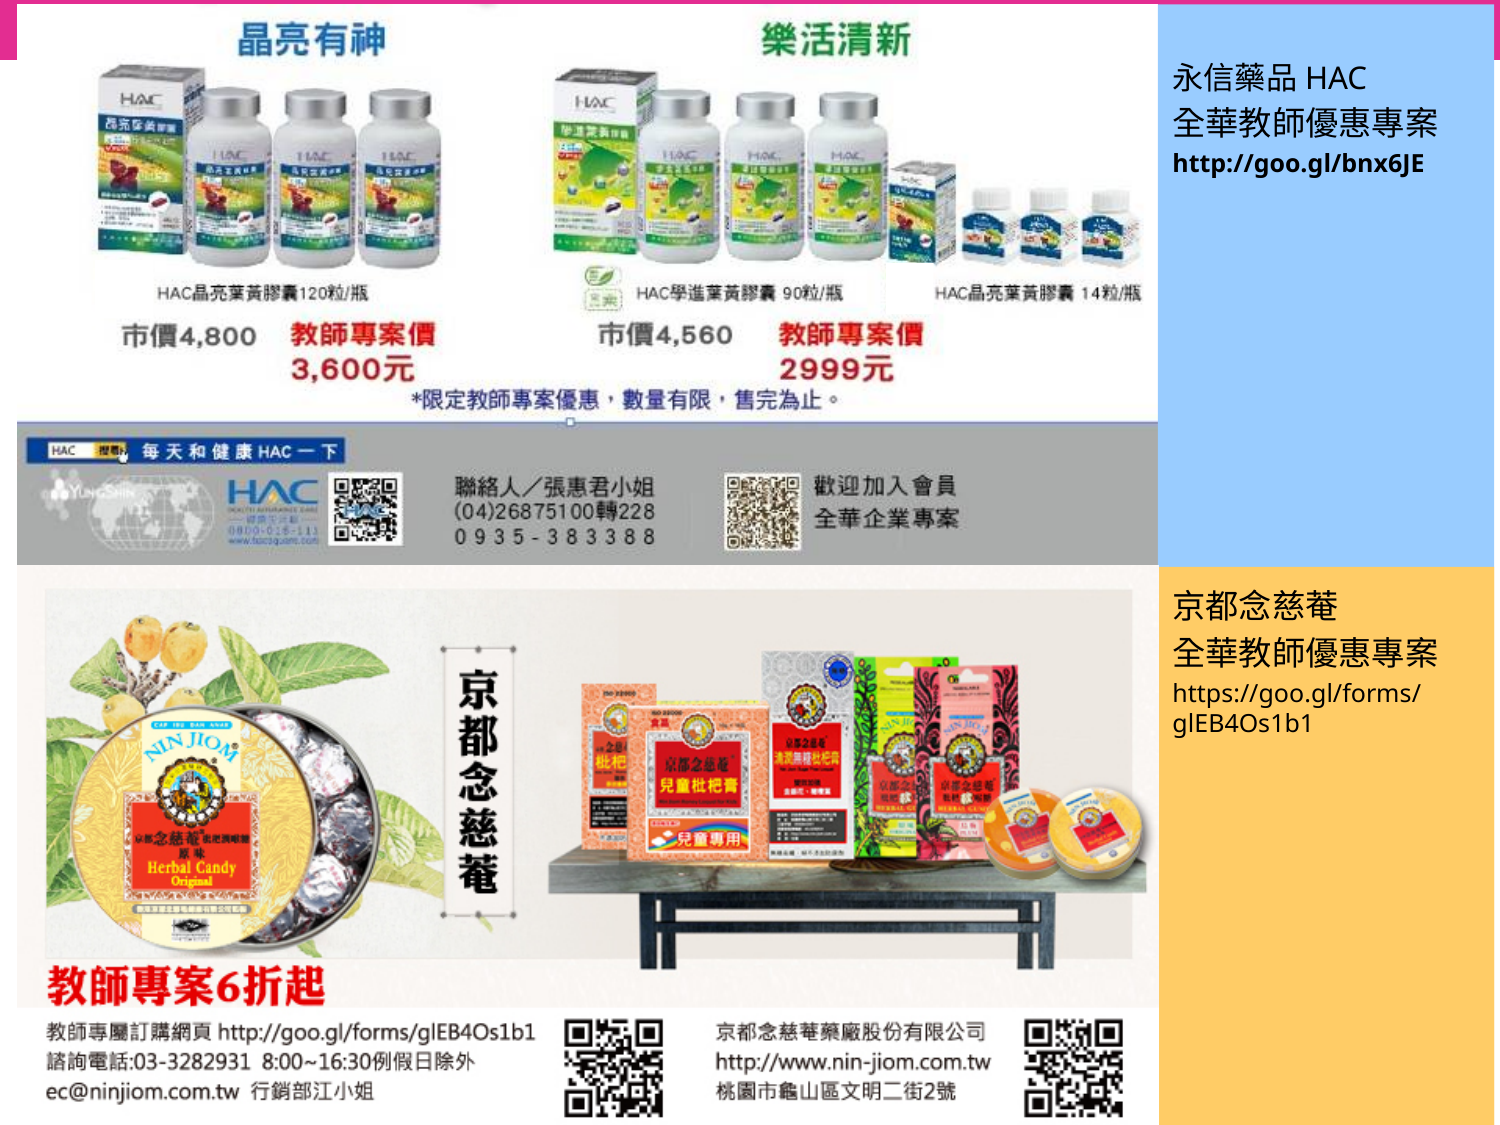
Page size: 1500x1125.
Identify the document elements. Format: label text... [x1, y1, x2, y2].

text_box 京都念慈菴 全華教師優惠專案 https://goo.gl/forms/glEB4Os1b1 [1168, 566, 1495, 1125]
text_box 永信藥品HAC 全華教師優惠專案 http://goo.gl/bnx6JE [1164, 4, 1495, 566]
picture [17, 3, 1159, 1125]
